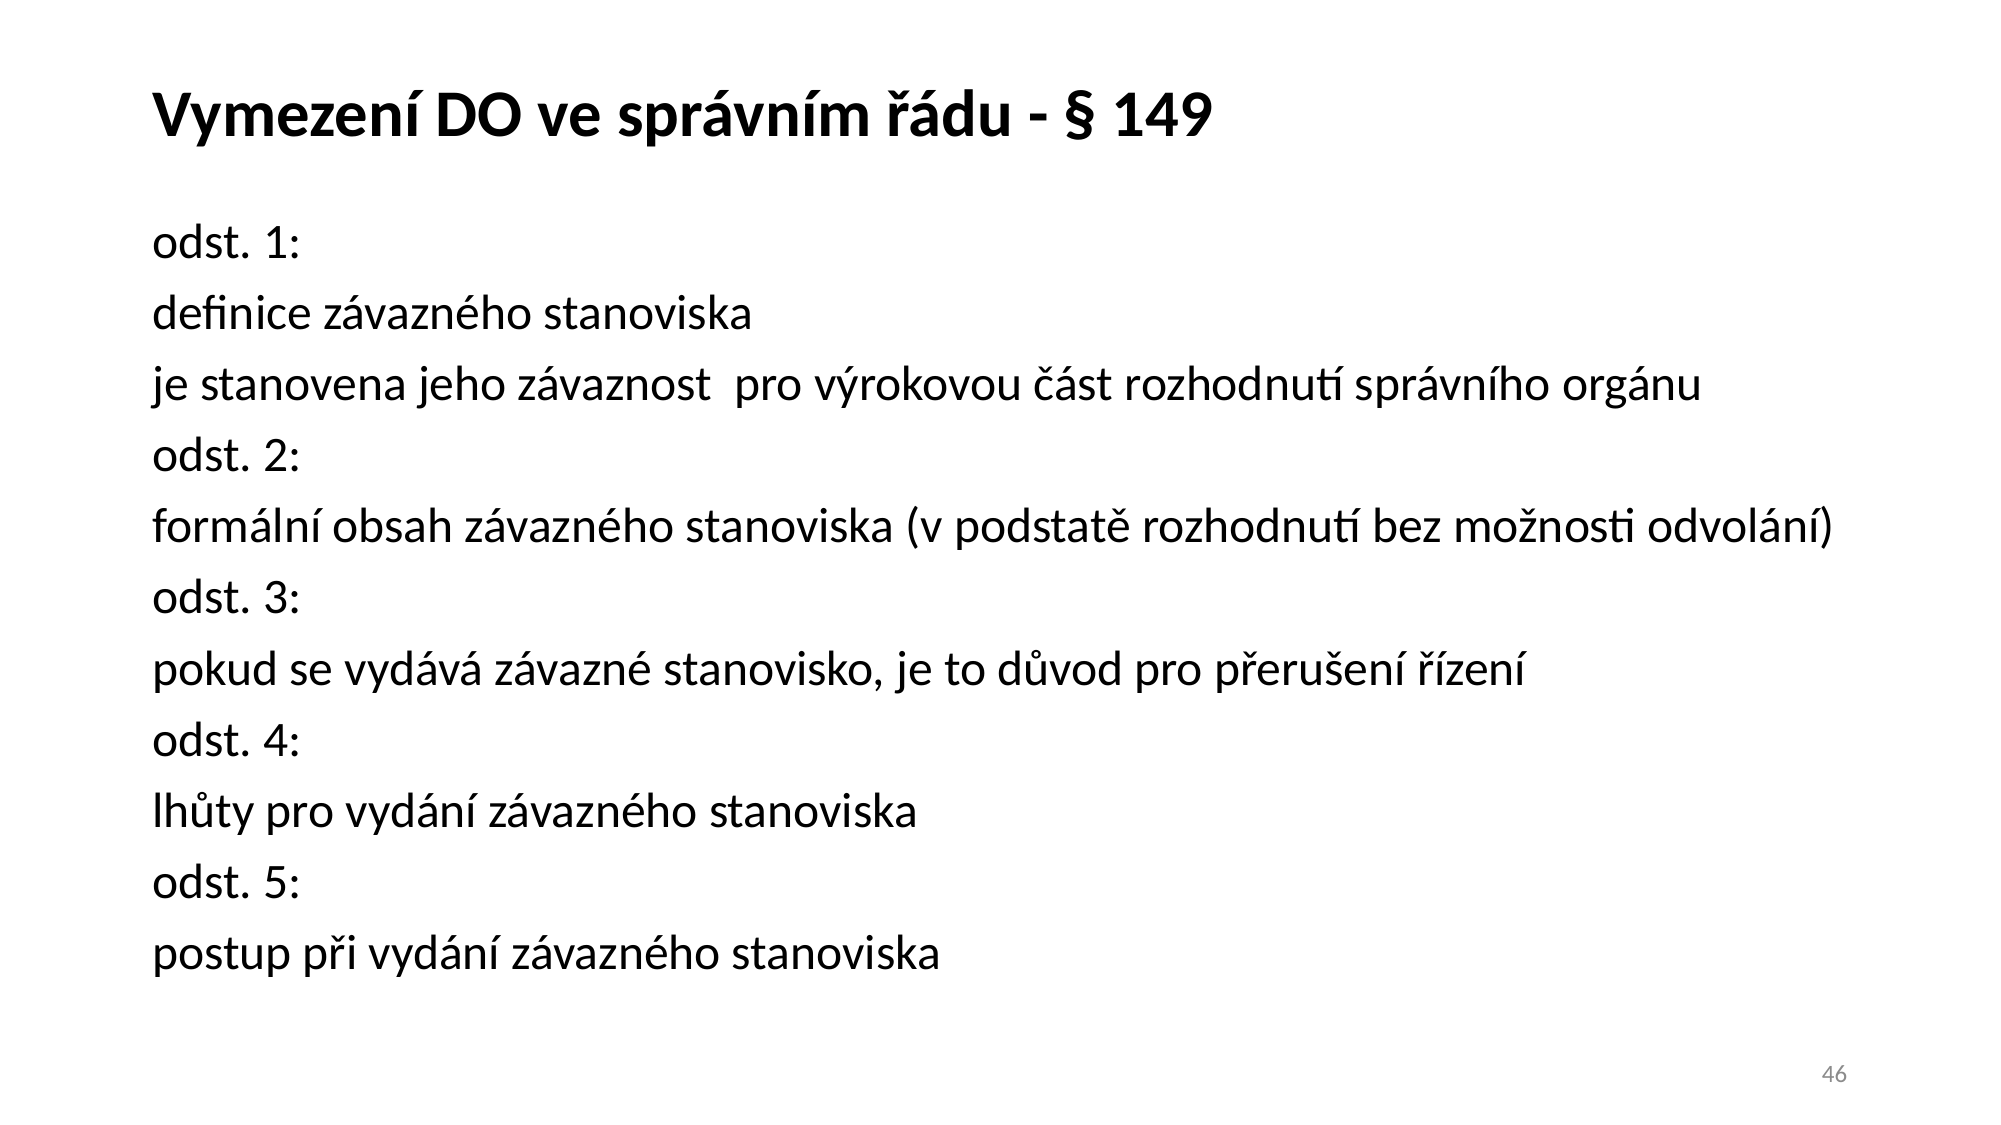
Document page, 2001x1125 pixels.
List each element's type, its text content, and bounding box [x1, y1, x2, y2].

title Vymezení DO ve správním řádu - § 149 [137, 59, 1863, 172]
slide_number 46 [1412, 1042, 1863, 1103]
list odst. 1: definice závazného stanoviska je stanovena jeho závaznost pro výrokovou část rozhodnutí správního orgánu odst. 2: formální obsah závazného stanoviska (v podstatě rozhodnutí bez možnosti odvolání) odst. 3: pokud se vydává závazné stanovisko, je to důvod pro přerušení řízení odst. 4: lhůty pro vydání závazného stanoviska odst. 5: postup při vydání závazného stanoviska [137, 208, 1863, 1014]
